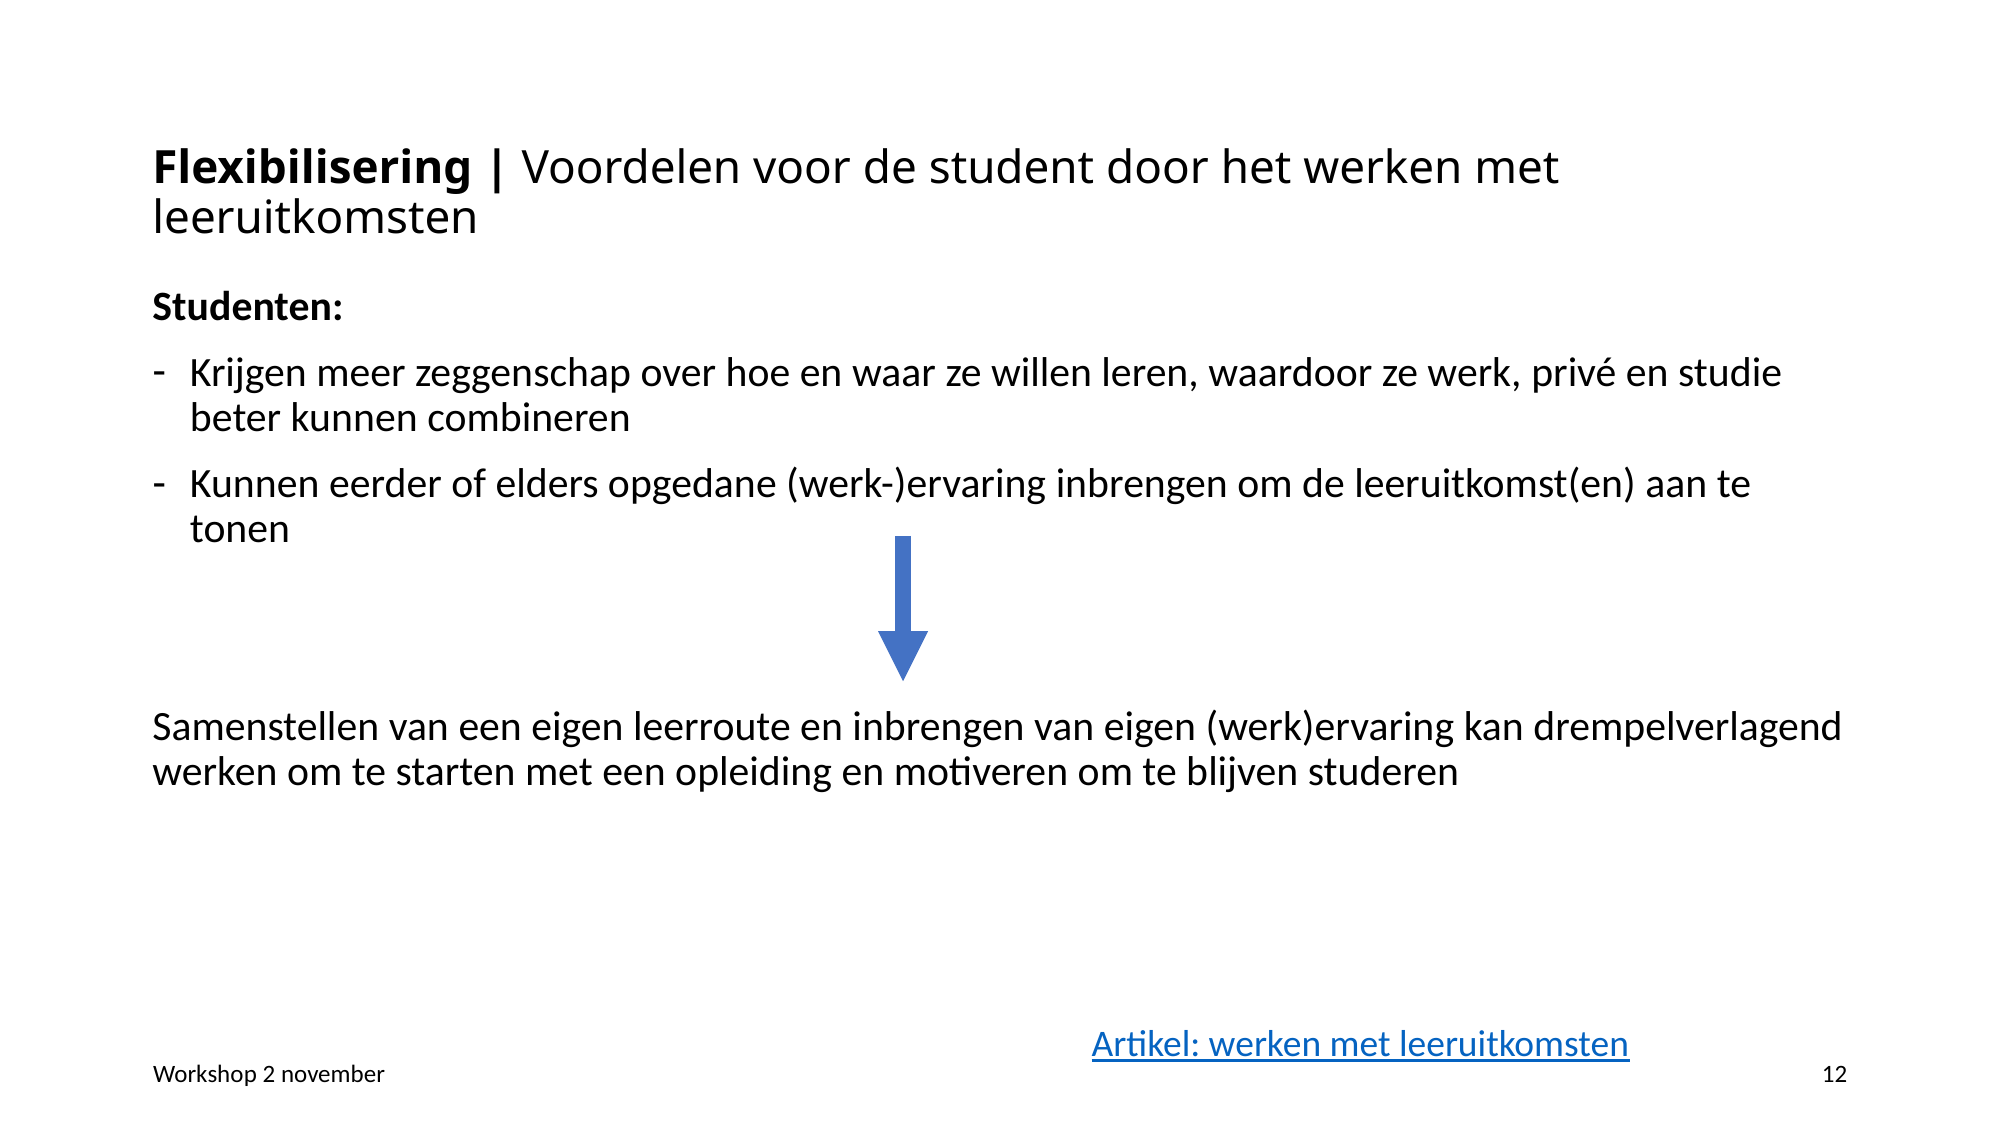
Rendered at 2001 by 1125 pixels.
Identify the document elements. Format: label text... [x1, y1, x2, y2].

text_box Flexibilisering | Voordelen voor de student door het werken met leeruitkomsten [137, 84, 1863, 277]
slide_number 12 [1412, 1042, 1863, 1103]
list Studenten: Krijgen meer zeggenschap over hoe en waar ze willen leren, waardoor ze werk, privé en studie beter kunnen combineren Kunnen eerder of elders opgedane (werk-)ervaring inbrengen om de leeruitkomst(en) aan te tonen Samenstellen van een eigen leerroute en inbrengen van eigen (werk)ervaring kan drempelverlagend werken om te starten met een opleiding en motiveren om te blijven studeren [137, 277, 1863, 992]
text_box Artikel: werken met leeruitkomsten [1076, 1012, 1645, 1072]
